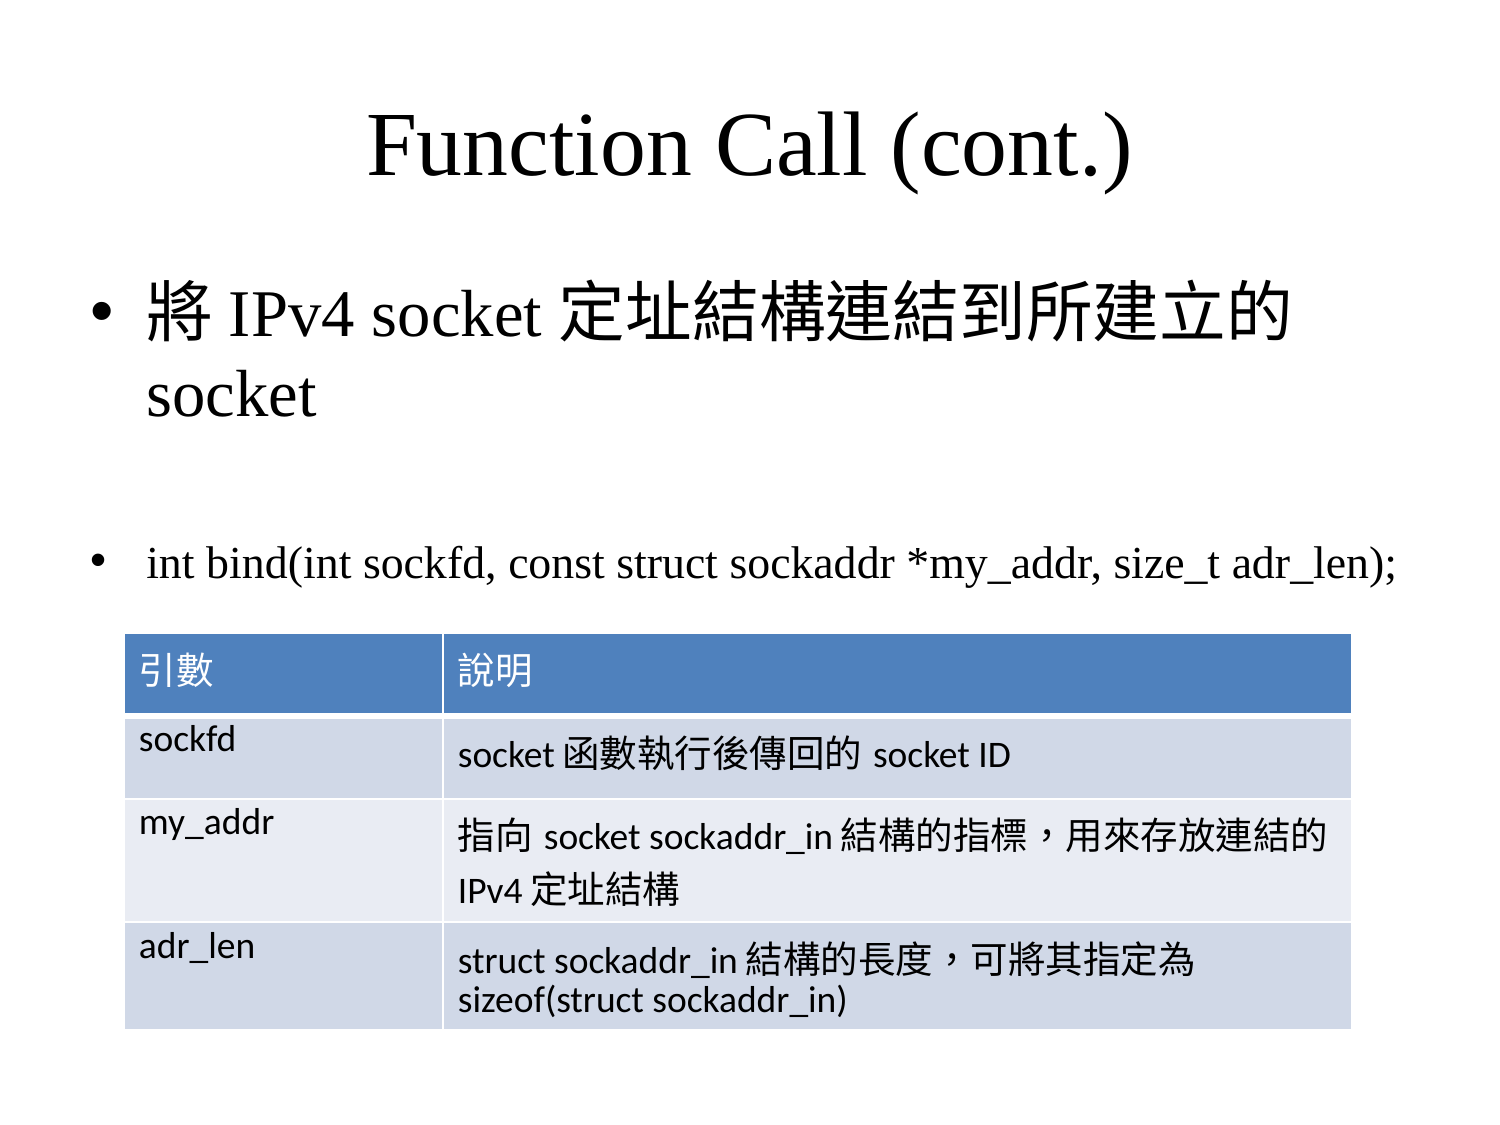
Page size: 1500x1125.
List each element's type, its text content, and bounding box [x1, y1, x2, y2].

table_header 說明 [444, 634, 1351, 713]
list 將IPv4 socket定址結構連結到所建立的socket int bind(int sockfd, const struct sockaddr *my_addr, size_t adr_len); [75, 262, 1425, 1005]
table_cell 指向socket sockaddr_in結構的指標，用來存放連結的IPv4定址結構 [444, 800, 1351, 921]
table_cell sockfd [125, 719, 442, 798]
table_header 引數 [125, 634, 442, 713]
table_cell my_addr [125, 800, 442, 921]
title Function Call (cont.) [75, 45, 1425, 233]
table_cell socket函數執行後傳回的socket ID [444, 719, 1351, 798]
table_cell adr_len [125, 923, 442, 1029]
table_cell struct sockaddr_in結構的長度，可將其指定為sizeof(struct sockaddr_in) [444, 923, 1351, 1029]
